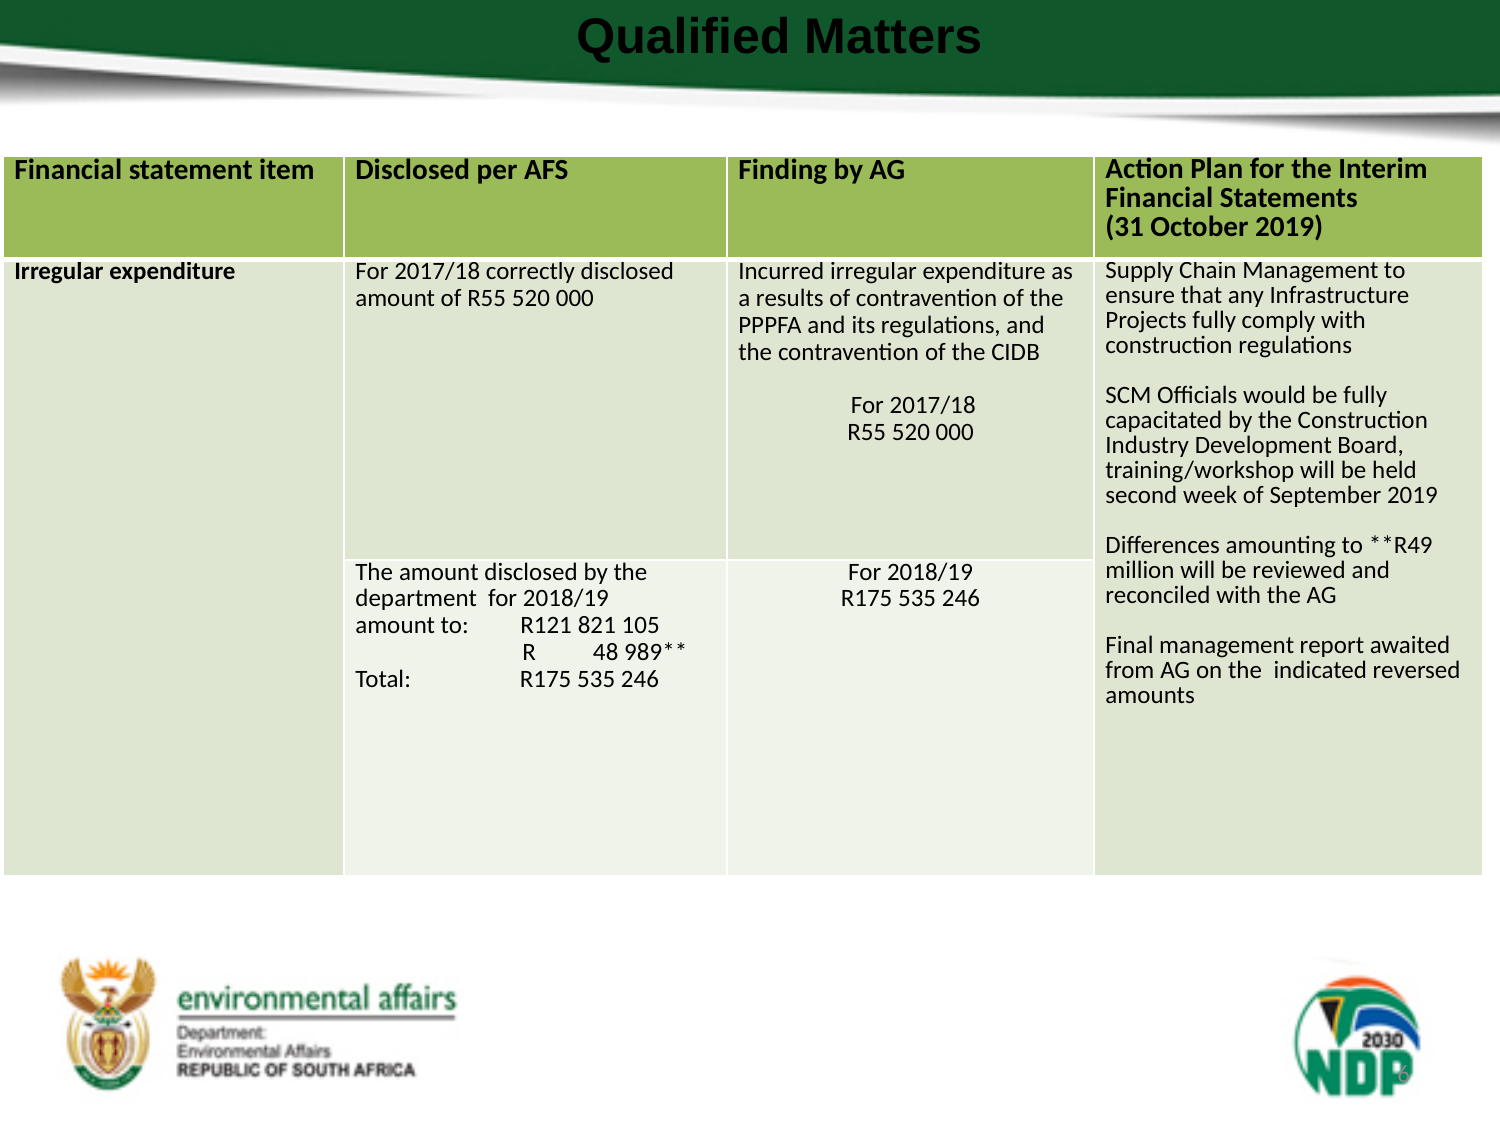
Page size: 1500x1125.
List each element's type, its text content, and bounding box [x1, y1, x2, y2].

list [30, 877, 1425, 990]
picture [0, 0, 1500, 1125]
table_header Disclosed per AFS [345, 157, 726, 257]
text_box Qualified Matters [76, 0, 1483, 71]
table_cell For 2018/19 R175 535 246 [728, 561, 1093, 875]
table_header Financial statement item [4, 157, 343, 257]
slide_number 6 [1074, 1042, 1425, 1103]
table_cell The amount disclosed by the department for 2018/19 amount to: R121 821 105 R 48 989** Total: R175 535 246 [345, 561, 726, 875]
table_cell For 2017/18 correctly disclosed amount of R55 520 000 [345, 262, 726, 559]
table_cell Irregular expenditure [4, 262, 343, 875]
table_cell Incurred irregular expenditure as a results of contravention of the PPPFA and its regulations, and the contravention of the CIDB For 2017/18 R55 520 000 [728, 262, 1093, 559]
table_cell Supply Chain Management to ensure that any Infrastructure Projects fully comply with construction regulations SCM Officials would be fully capacitated by the Construction Industry Development Board, training/workshop will be held second week of September 2019 Differences amounting to **R49 million will be reviewed and reconciled with the AG Final management report awaited from AG on the indicated reversed amounts [1095, 262, 1482, 875]
table_header Finding by AG [728, 157, 1093, 257]
table_header Action Plan for the Interim Financial Statements (31 October 2019) [1095, 157, 1482, 257]
